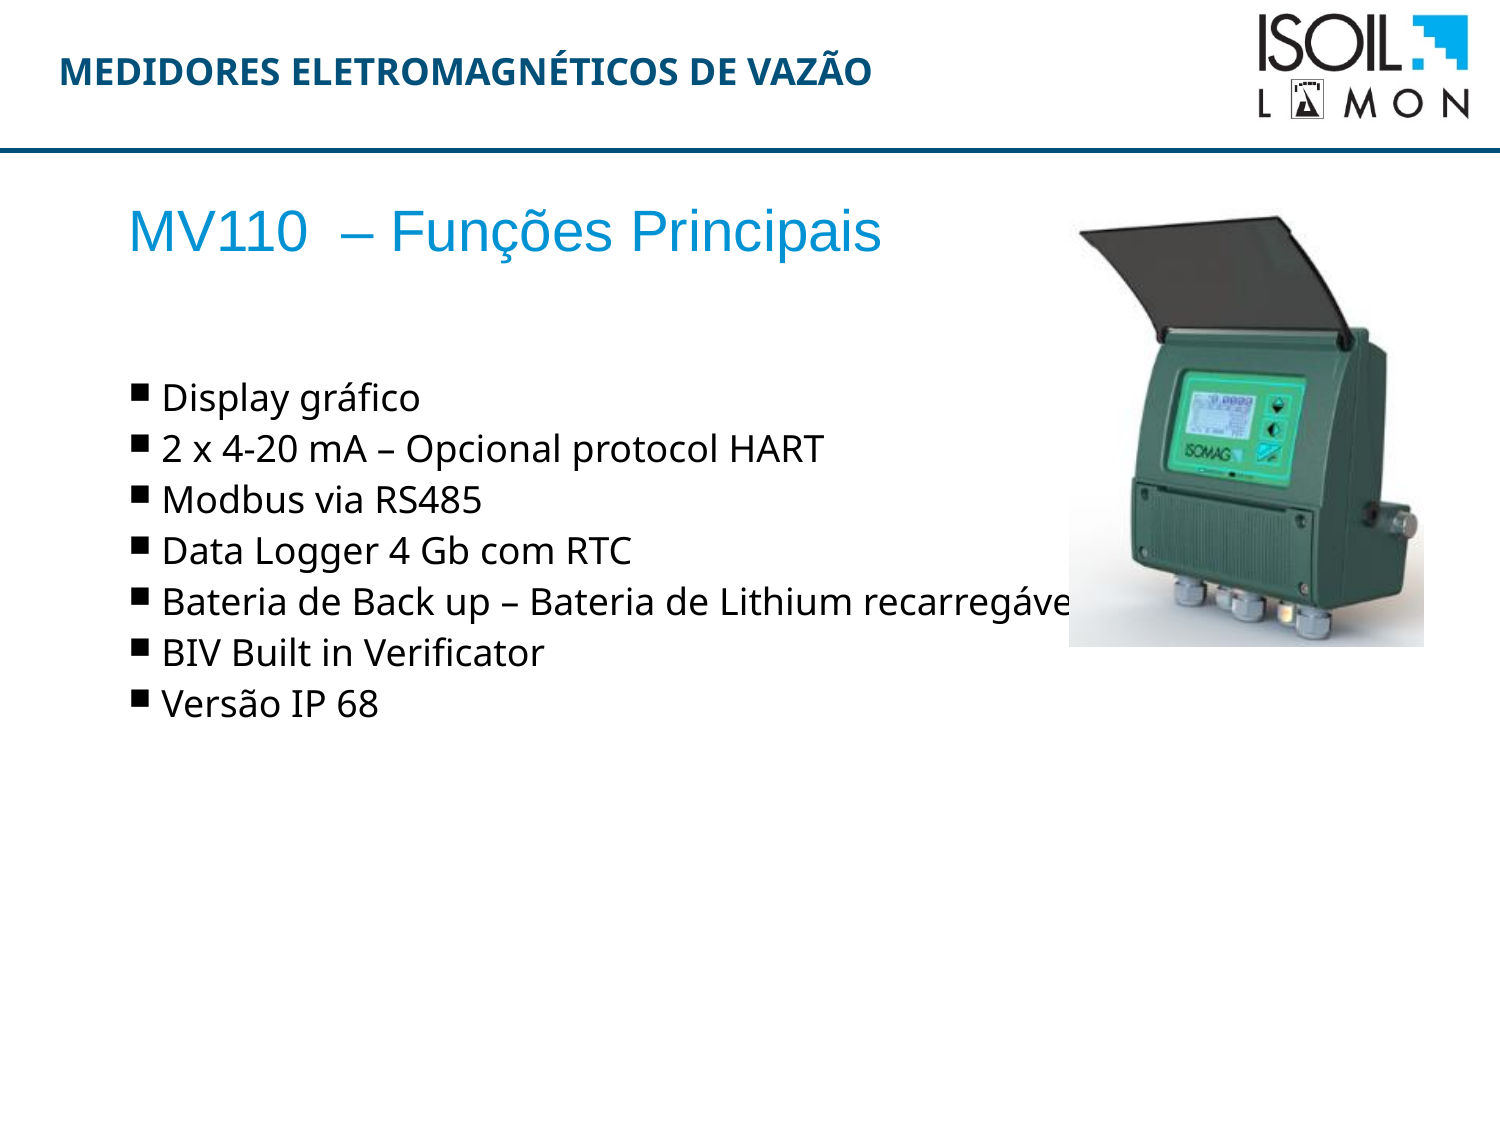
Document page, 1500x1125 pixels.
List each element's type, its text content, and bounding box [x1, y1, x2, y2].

picture [1257, 12, 1472, 123]
text_box MEDIDORES ELETROMAGNÉTICOS DE VAZÃO [43, 40, 890, 114]
picture [1068, 208, 1424, 647]
text_box MV110 – Funções Principais Display gráfico 2 x 4-20 mA – Opcional protocol HART Modbus via RS485 Data Logger 4 Gb com RTC Bateria de Back up – Bateria de Lithium recarregável BIV Built in Verificator Versão IP 68 [114, 185, 1471, 1001]
